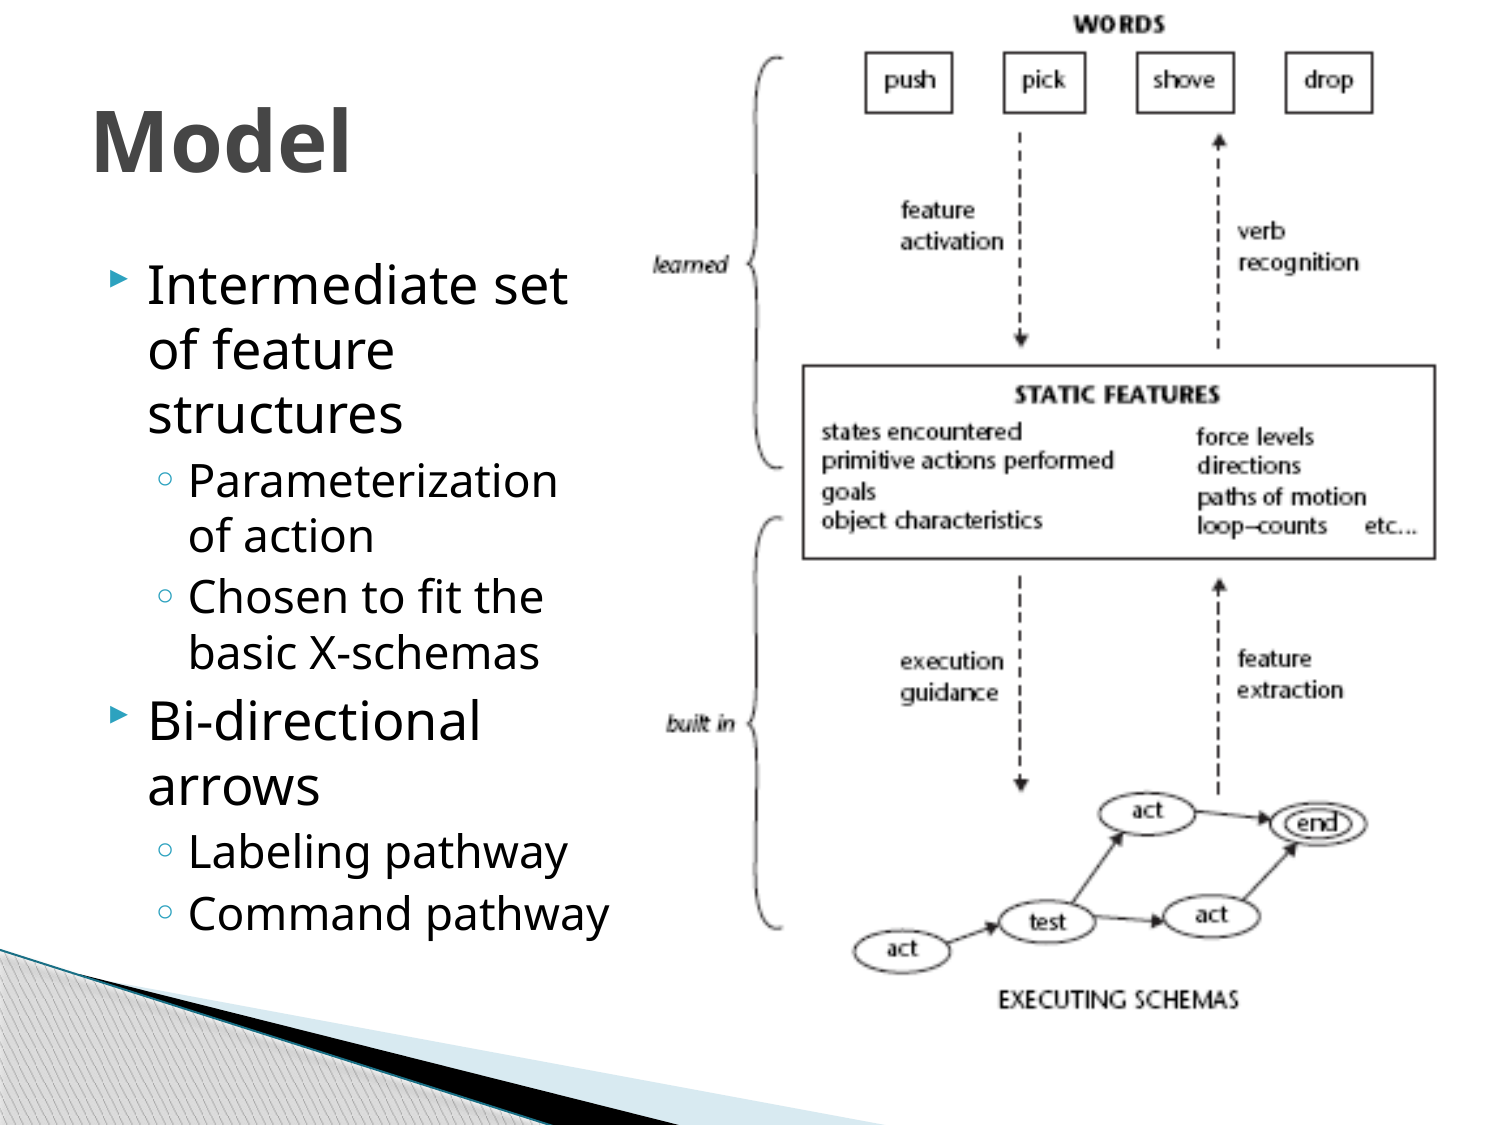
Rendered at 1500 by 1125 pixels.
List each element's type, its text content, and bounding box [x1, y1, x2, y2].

title Model [75, 45, 635, 233]
picture [641, 8, 1463, 1026]
list Intermediate set of feature structures Parameterization of action Chosen to fit the basic X-schemas Bi-directional arrows Labeling pathway Command pathway [75, 243, 625, 986]
